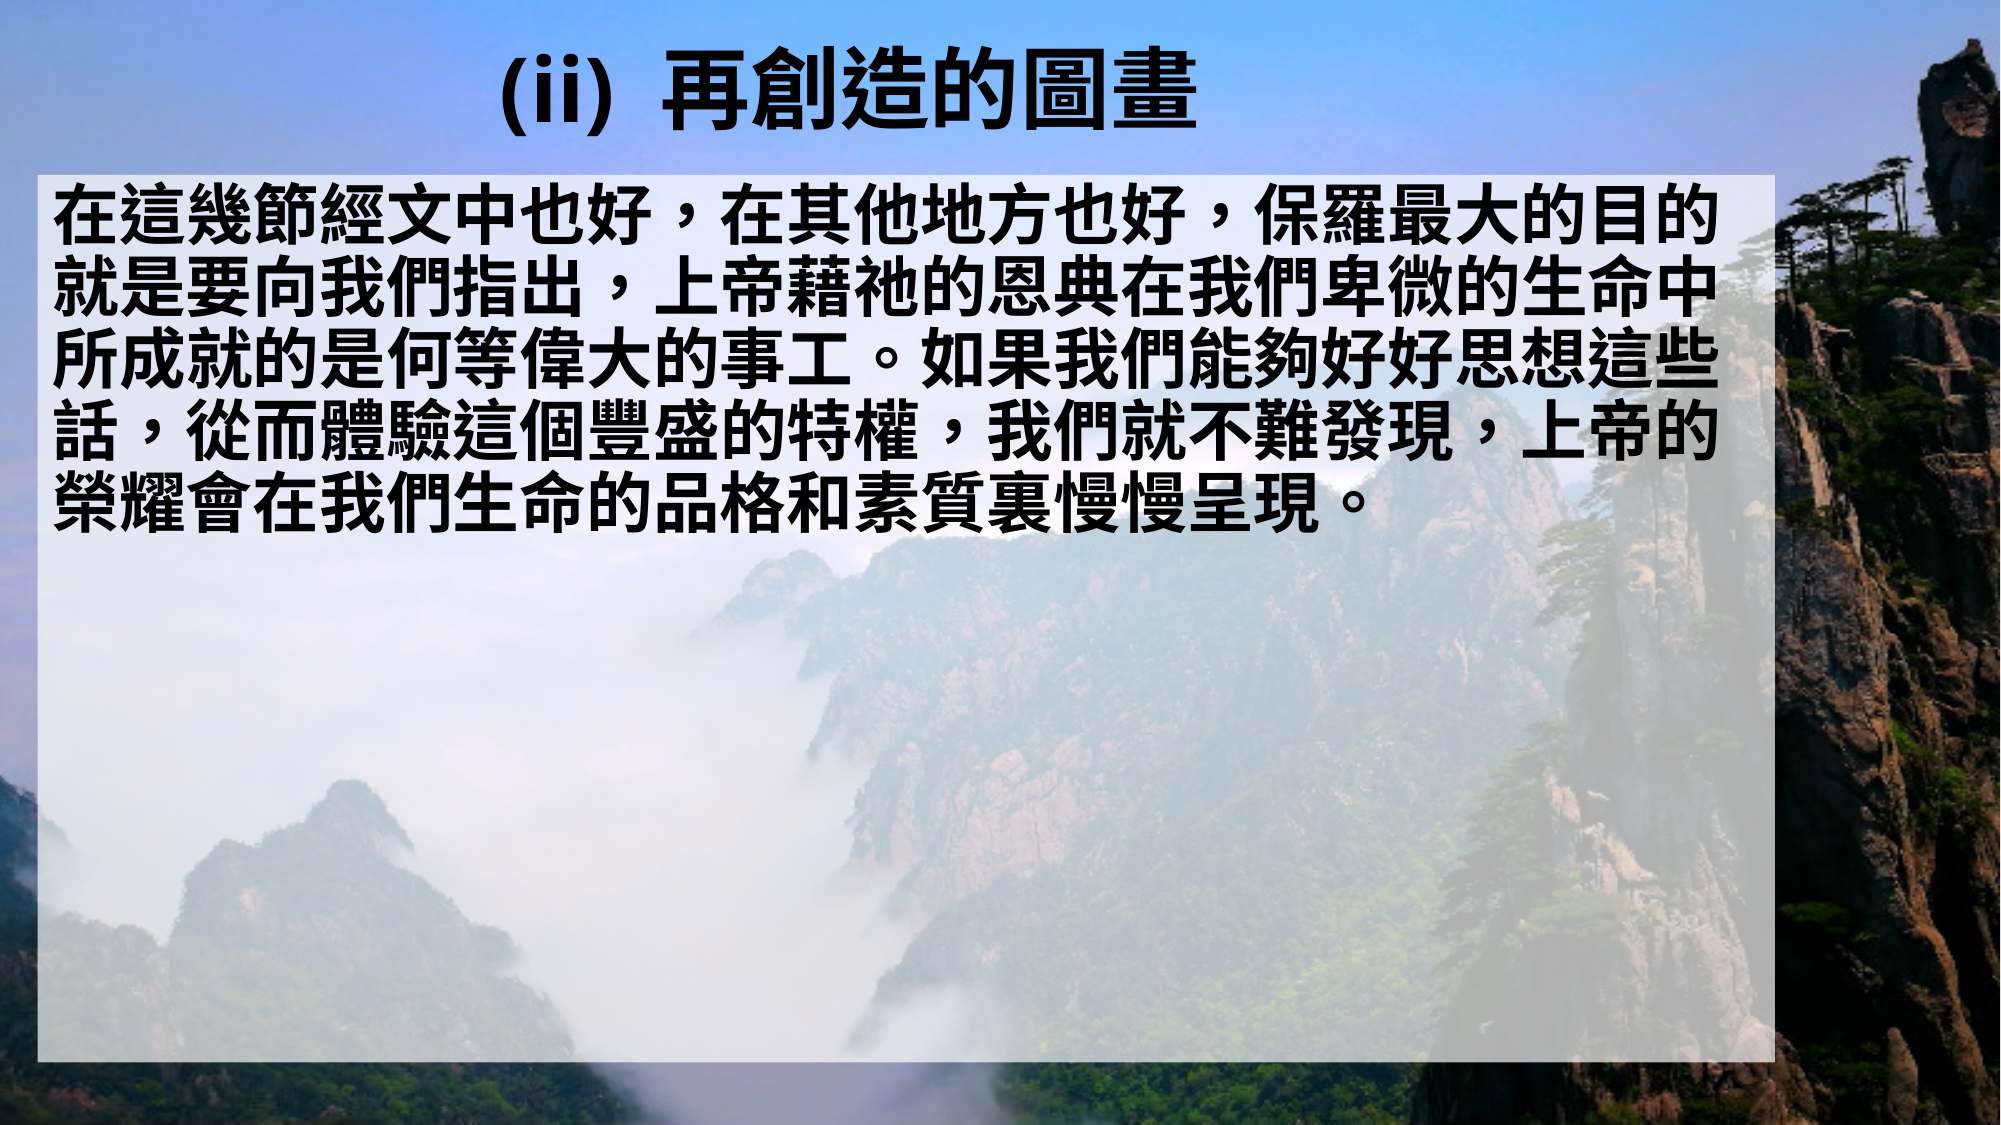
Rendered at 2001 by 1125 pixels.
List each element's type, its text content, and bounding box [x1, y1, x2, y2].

picture [0, 0, 2001, 1125]
title (ii) 再創造的圖畫 [50, 37, 1650, 150]
list 在這幾節經文中也好，在其他地方也好，保羅最大的目的就是要向我們指出，上帝藉祂的恩典在我們卑微的生命中所成就的是何等偉大的事工。如果我們能夠好好思想這些話，從而體驗這個豐盛的特權，我們就不難發現，上帝的榮耀會在我們生命的品格和素質裏慢慢呈現。 [37, 174, 1775, 1063]
